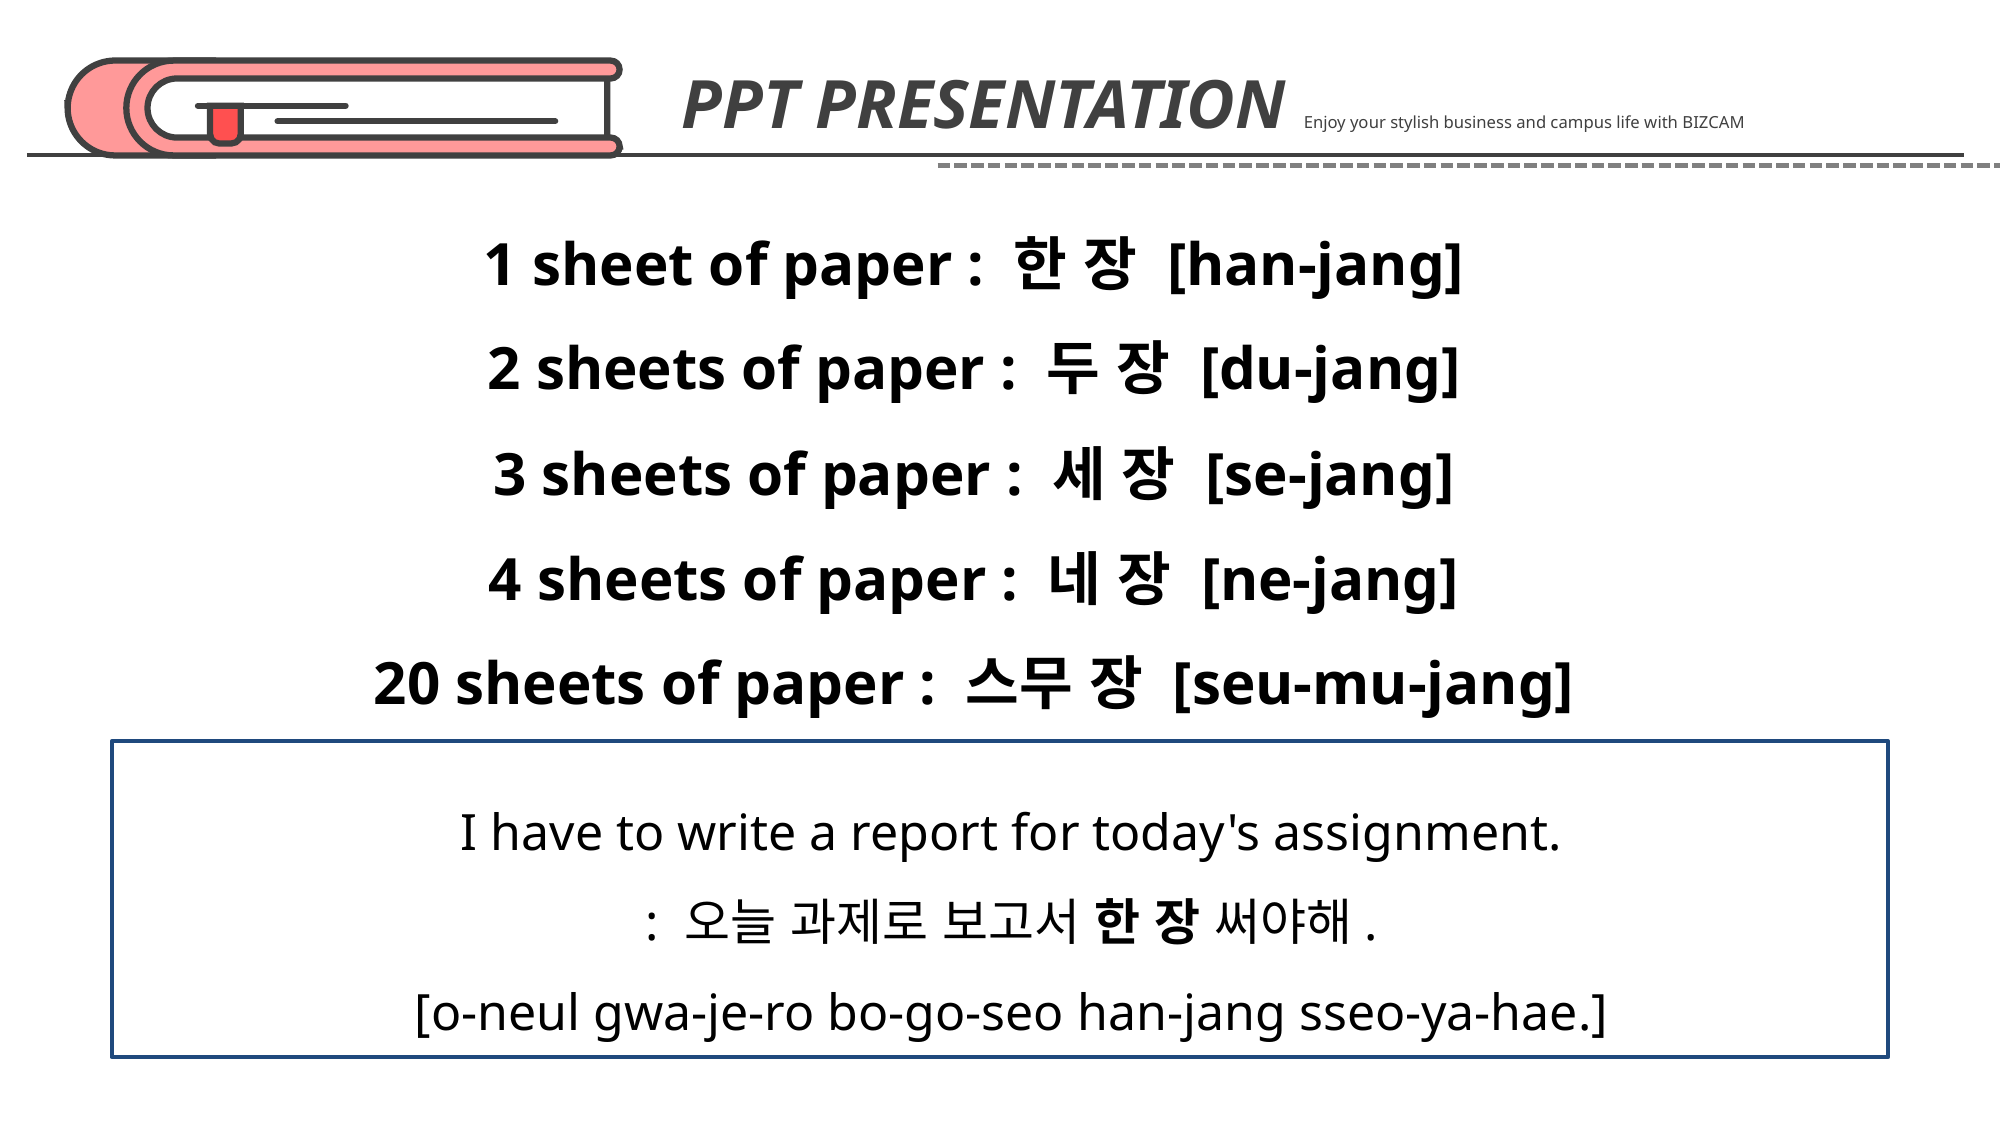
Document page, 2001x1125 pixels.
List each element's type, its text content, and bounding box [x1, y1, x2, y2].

text_box PPT PRESENTATION Enjoy your stylish business and campus life with BIZCAM [996, 54, 1468, 150]
text_box [272, 59, 416, 80]
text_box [111, 741, 1889, 1058]
text_box [125, 59, 271, 153]
text_box [66, 59, 167, 153]
text_box [272, 136, 416, 153]
text_box [417, 136, 621, 153]
text_box [417, 80, 609, 136]
text_box [209, 104, 242, 145]
text_box [149, 80, 271, 136]
text_box [417, 59, 621, 80]
text_box 1 sheet of paper : 한 장 [han-jang] 2 sheets of paper : 두 장 [du-jang] 3 sheets of paper : 세 장 [se-jang] 4 sheets of paper : 네 장 [ne-jang] 20 sheets of paper : 스무 장 [seu-mu-jang] [996, 184, 1589, 724]
text_box [272, 80, 416, 136]
text_box PPT PRESENTATION Enjoy your stylish business and campus life with BIZCAM [666, 54, 995, 150]
text_box 1 sheet of paper : 한 장 [han-jang] 2 sheets of paper : 두 장 [du-jang] 3 sheets of paper : 세 장 [se-jang] 4 sheets of paper : 네 장 [ne-jang] 20 sheets of paper : 스무 장 [seu-mu-jang] [358, 184, 995, 724]
text_box PPT PRESENTATION Enjoy your stylish business and campus life with BIZCAM [1470, 54, 1863, 150]
